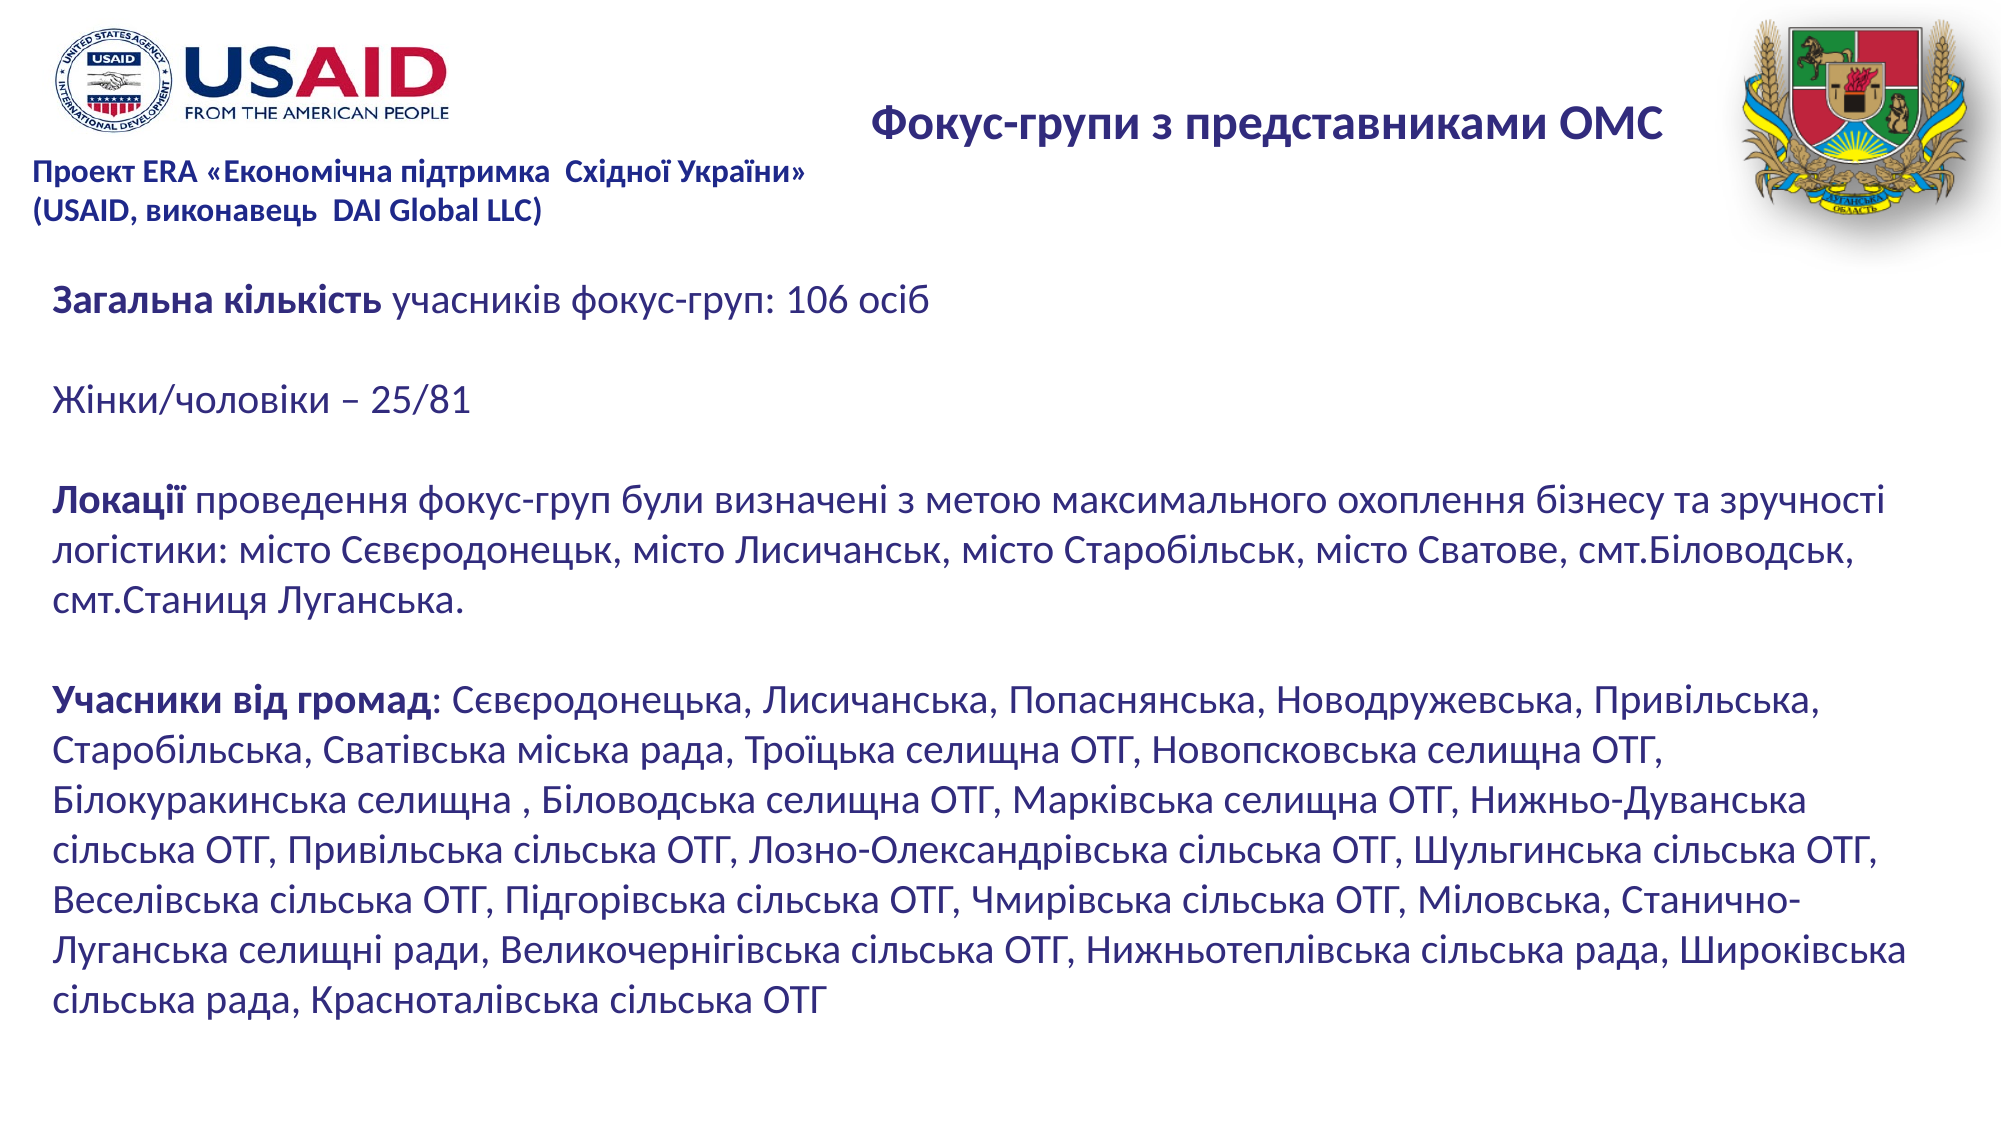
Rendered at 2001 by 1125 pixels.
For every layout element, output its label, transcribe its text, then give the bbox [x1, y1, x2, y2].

picture [39, 17, 477, 142]
text_box Загальна кількість учасників фокус-груп: 106 осіб Жінки/чоловіки – 25/81 Локації проведення фокус-груп були визначені з метою максимального охоплення бізнесу та зручності логістики: місто Сєвєродонецьк, місто Лисичанськ, місто Старобільськ, місто Сватове, смт.Біловодськ, смт.Станиця Луганська. Учасники від громад: Сєвєродонецька, Лисичанська, Попаснянська, Новодружевська, Привільська, Старобільська, Сватівська міська рада, Троїцька селищна ОТГ, Новопсковська селищна ОТГ, Білокуракинська селищна , Біловодська селищна ОТГ, Марківська селищна ОТГ, Нижньо-Дуванська сільська ОТГ, Привільська сільська ОТГ, Лозно-Олександрівська сільська ОТГ, Шульгинська сільська ОТГ, Веселівська сільська ОТГ, Підгорівська сільська ОТГ, Чмирівська сільська ОТГ, Міловська, Станично-Луганська селищні ради, Великочернігівська сільська ОТГ, Нижньотеплівська сільська рада, Широківська сільська рада, Красноталівська сільська ОТГ [37, 264, 1937, 1080]
picture [1739, 17, 1971, 217]
text_box Фокус-групи з представниками ОМС [826, 78, 1679, 158]
